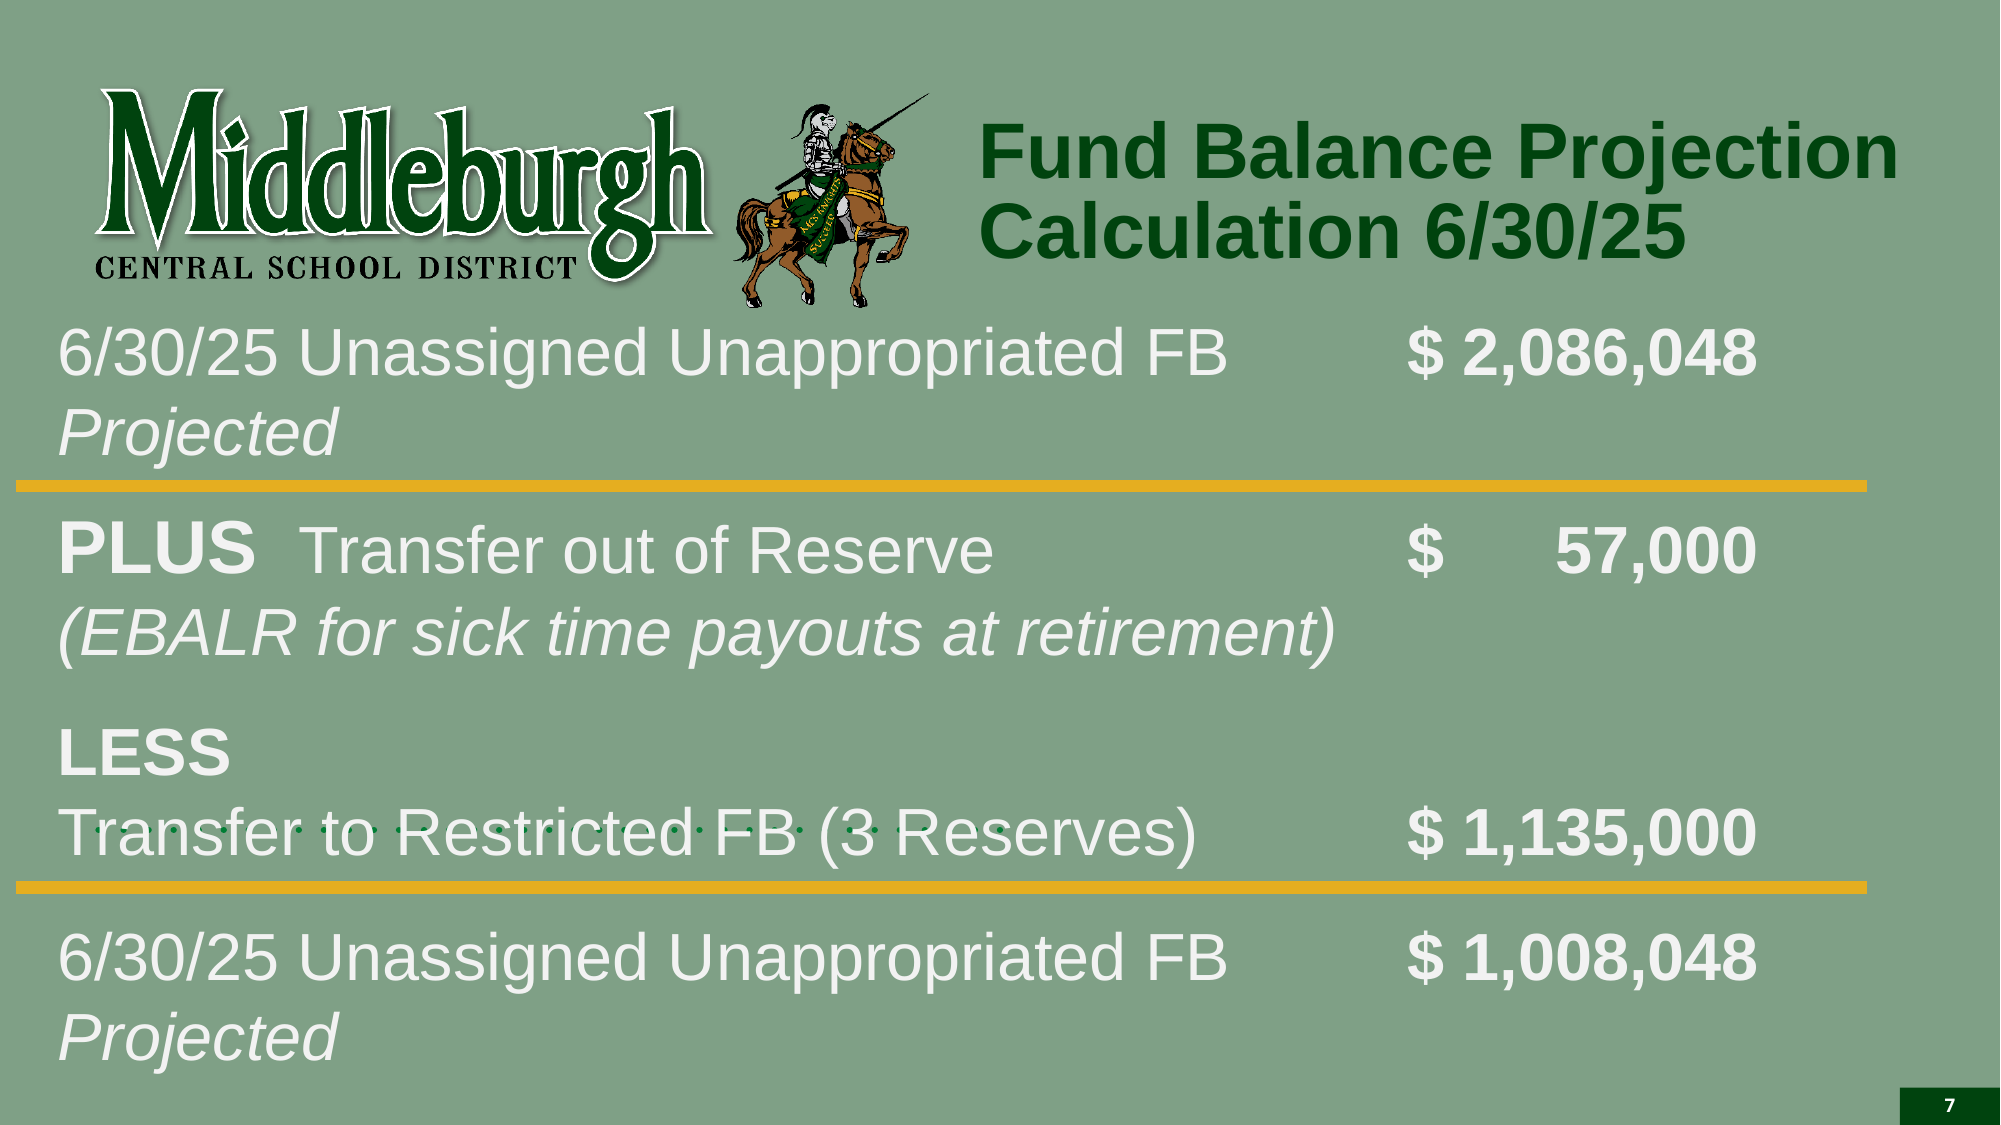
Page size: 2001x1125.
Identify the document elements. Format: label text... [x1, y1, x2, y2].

text_box 6/30/25 Unassigned Unappropriated FB $ 2,086,048 Projected PLUS Transfer out of Reserve $ 57,000 (EBALR for sick time payouts at retirement) LESS Transfer to Restricted FB (3 Reserves) $ 1,135,000 6/30/25 Unassigned Unappropriated FB $ 1,008,048 Projected [42, 301, 1915, 1125]
text_box Fund Balance Projection Calculation 6/30/25 [978, 37, 1928, 276]
picture [70, 61, 935, 301]
slide_number 7 [1899, 1087, 2000, 1125]
